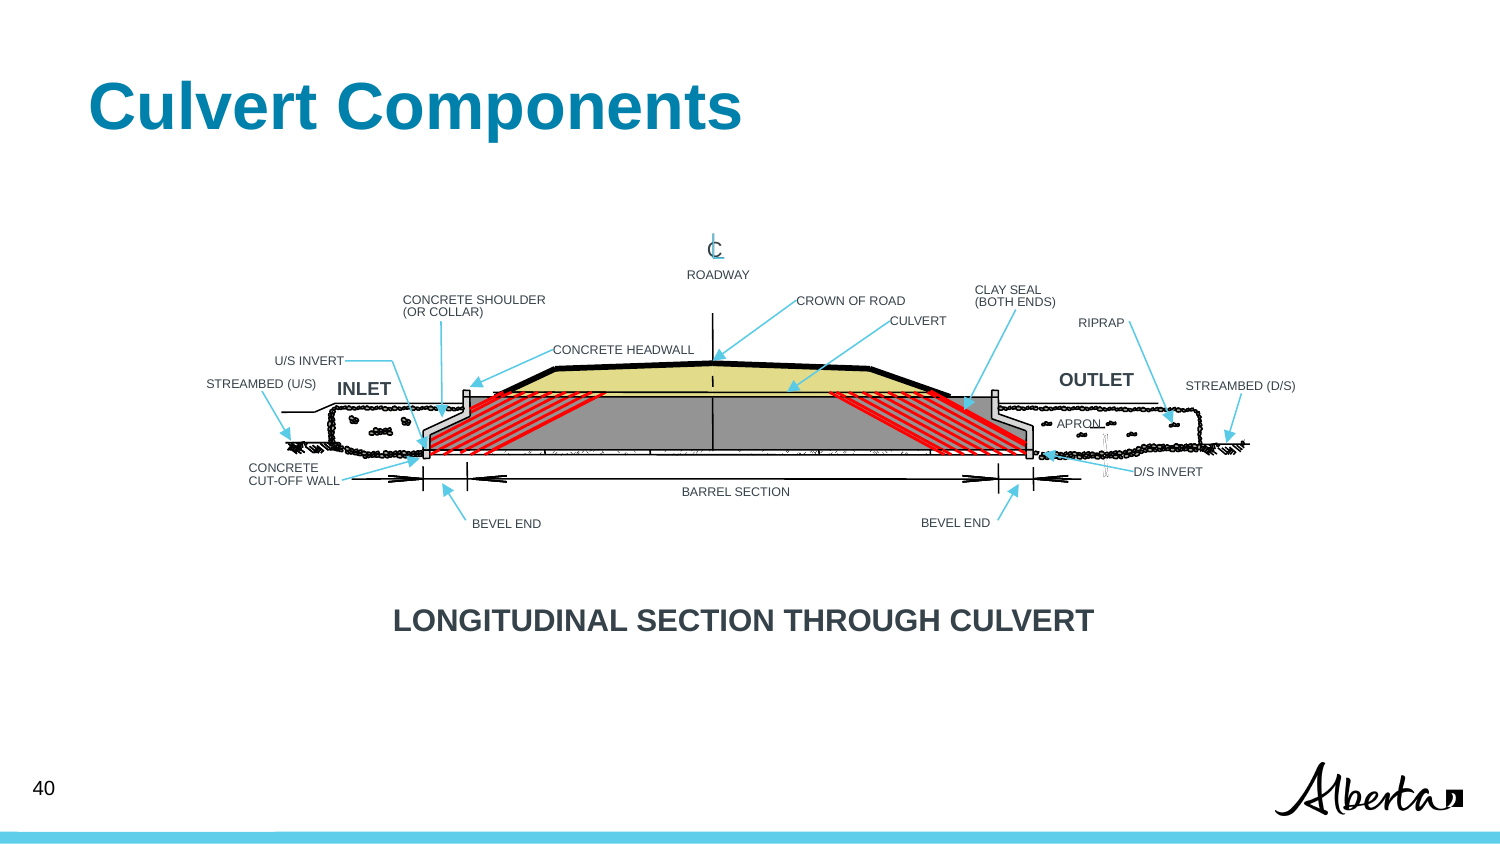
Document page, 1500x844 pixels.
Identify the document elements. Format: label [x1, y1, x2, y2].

title [88, 55, 1437, 141]
text_box [206, 266, 1298, 532]
slide_number [17, 764, 356, 810]
text_box [706, 233, 725, 263]
picture [1275, 762, 1463, 816]
text_box [393, 599, 1104, 638]
